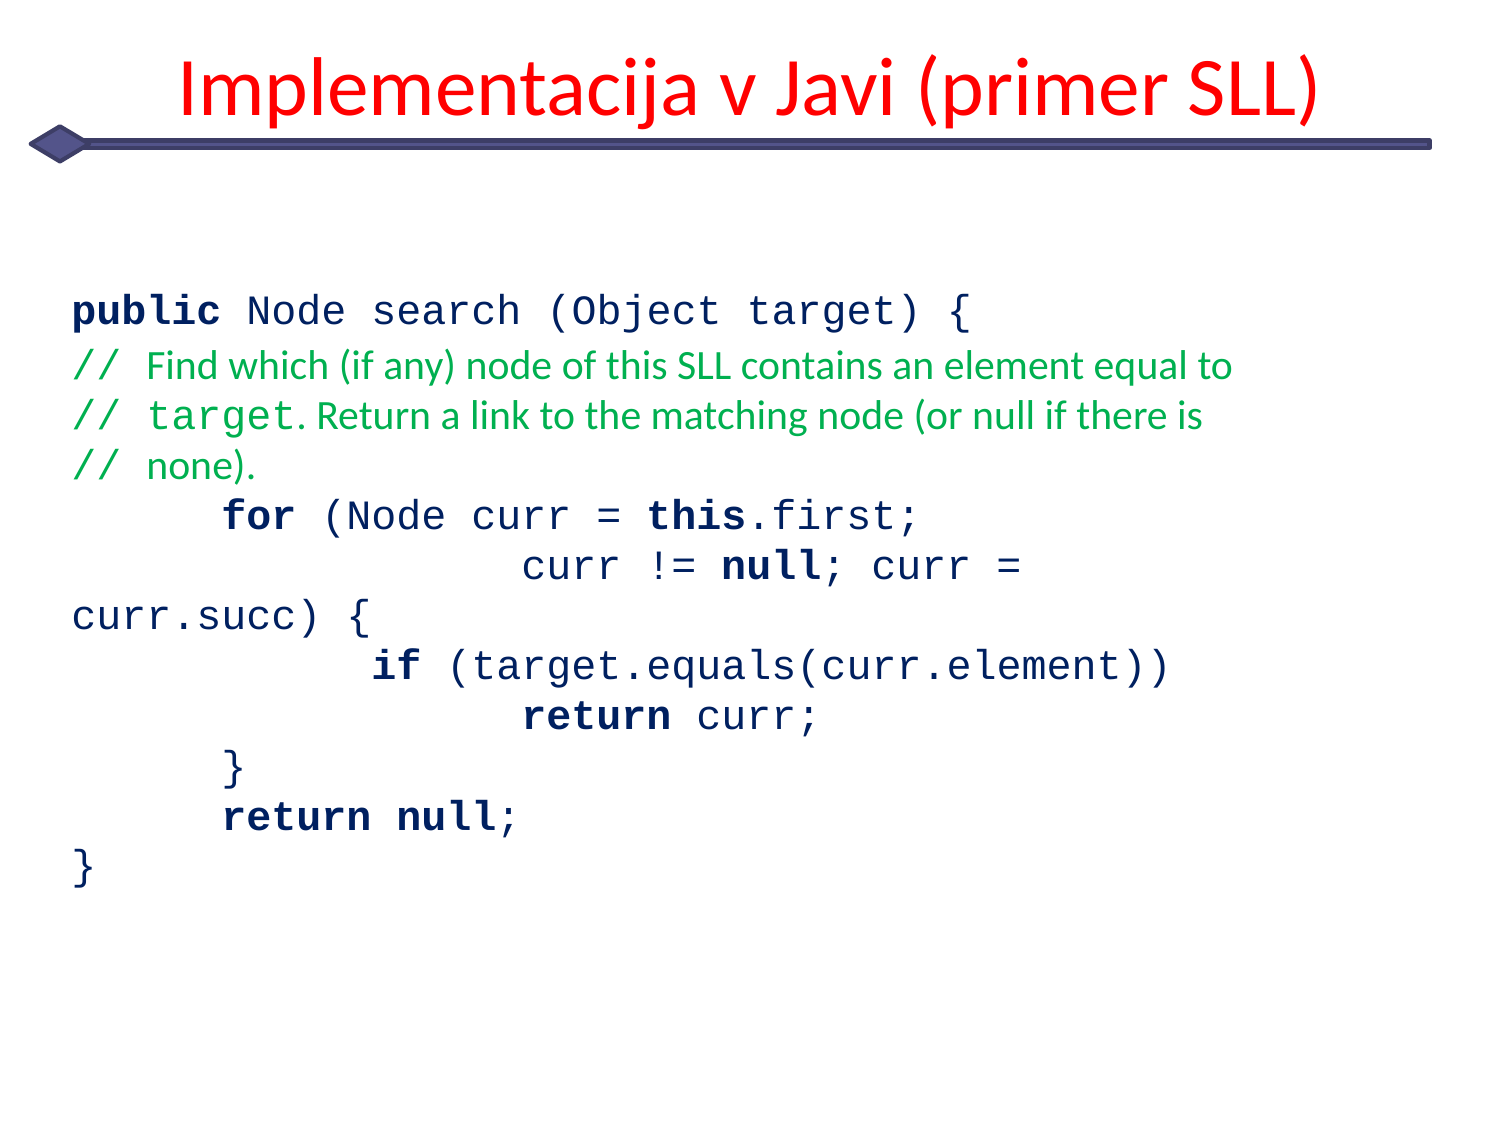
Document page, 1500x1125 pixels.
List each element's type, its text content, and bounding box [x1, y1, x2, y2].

title Implementacija v Javi (primer SLL) [75, 23, 1425, 141]
list public Node search (Object target) { // Find which (if any) node of this SLL contains an element equal to // target. Return a link to the matching node (or null if there is // none). for (Node curr = this.first; curr != null; curr = curr.succ) { if (target.equals(curr.element)) return curr; } return null; } [0, 249, 1275, 1013]
